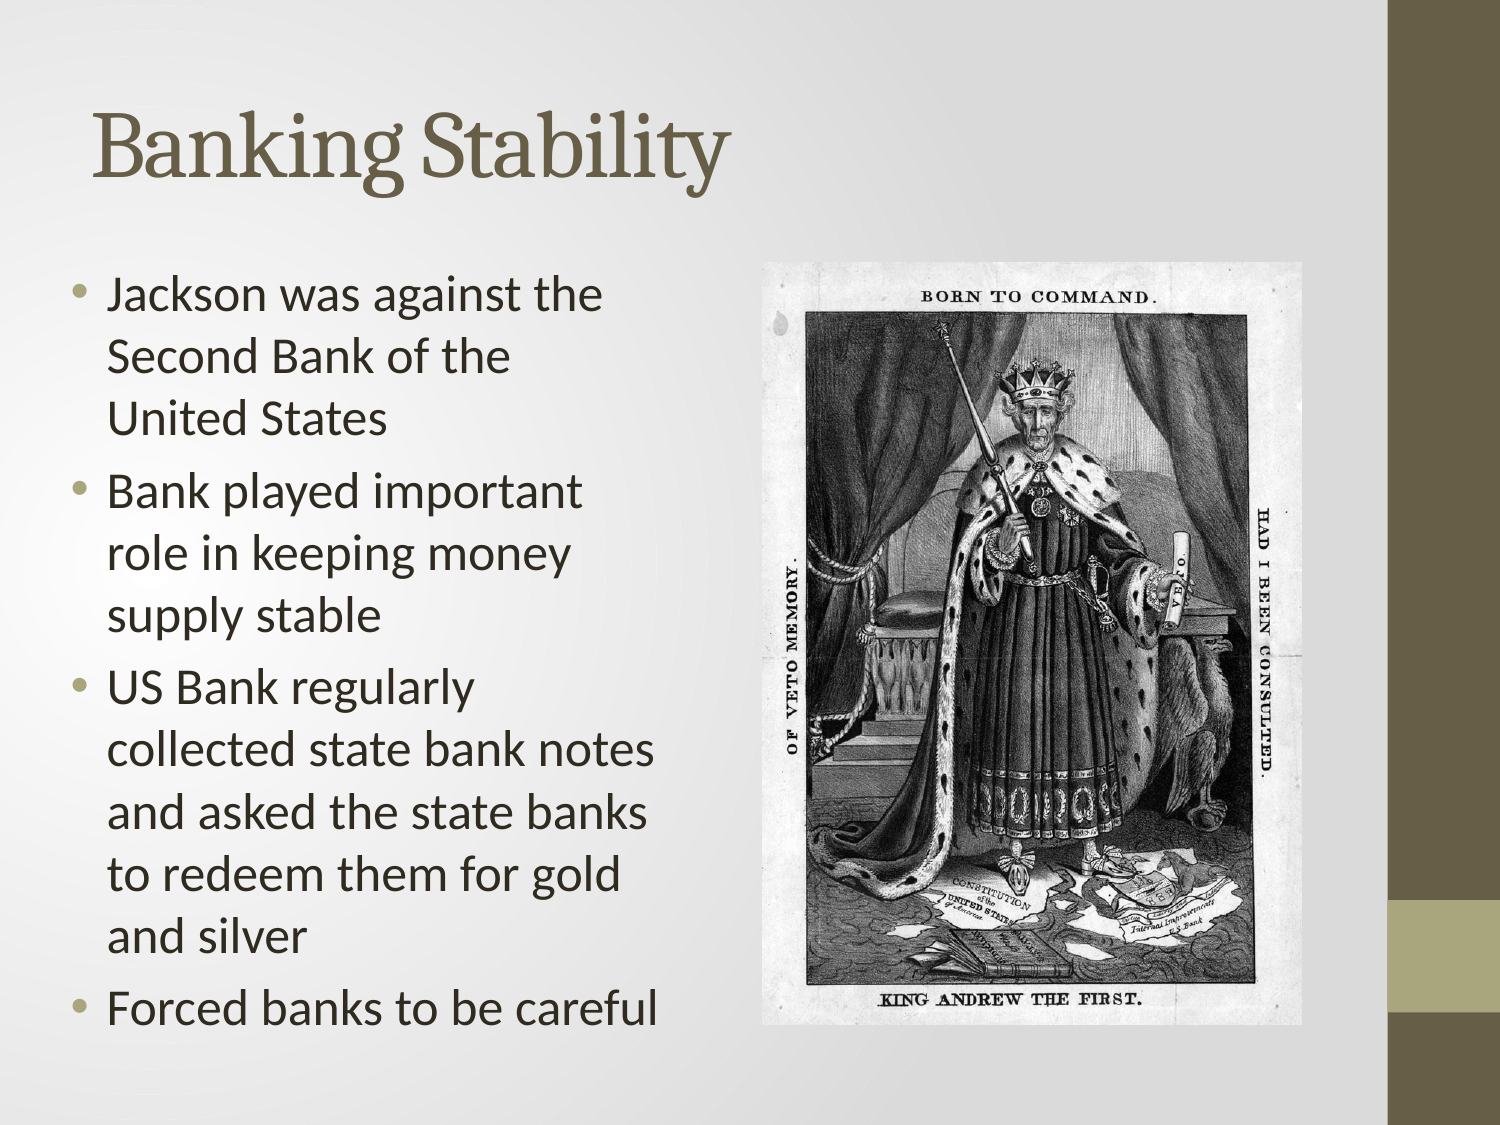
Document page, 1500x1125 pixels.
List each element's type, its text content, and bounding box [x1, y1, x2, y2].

title Banking Stability [75, 45, 1325, 233]
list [761, 261, 1303, 1026]
list Jackson was against the Second Bank of the United States Bank played important role in keeping money supply stable US Bank regularly collected state bank notes and asked the state banks to redeem them for gold and silver Forced banks to be careful [37, 251, 675, 1088]
